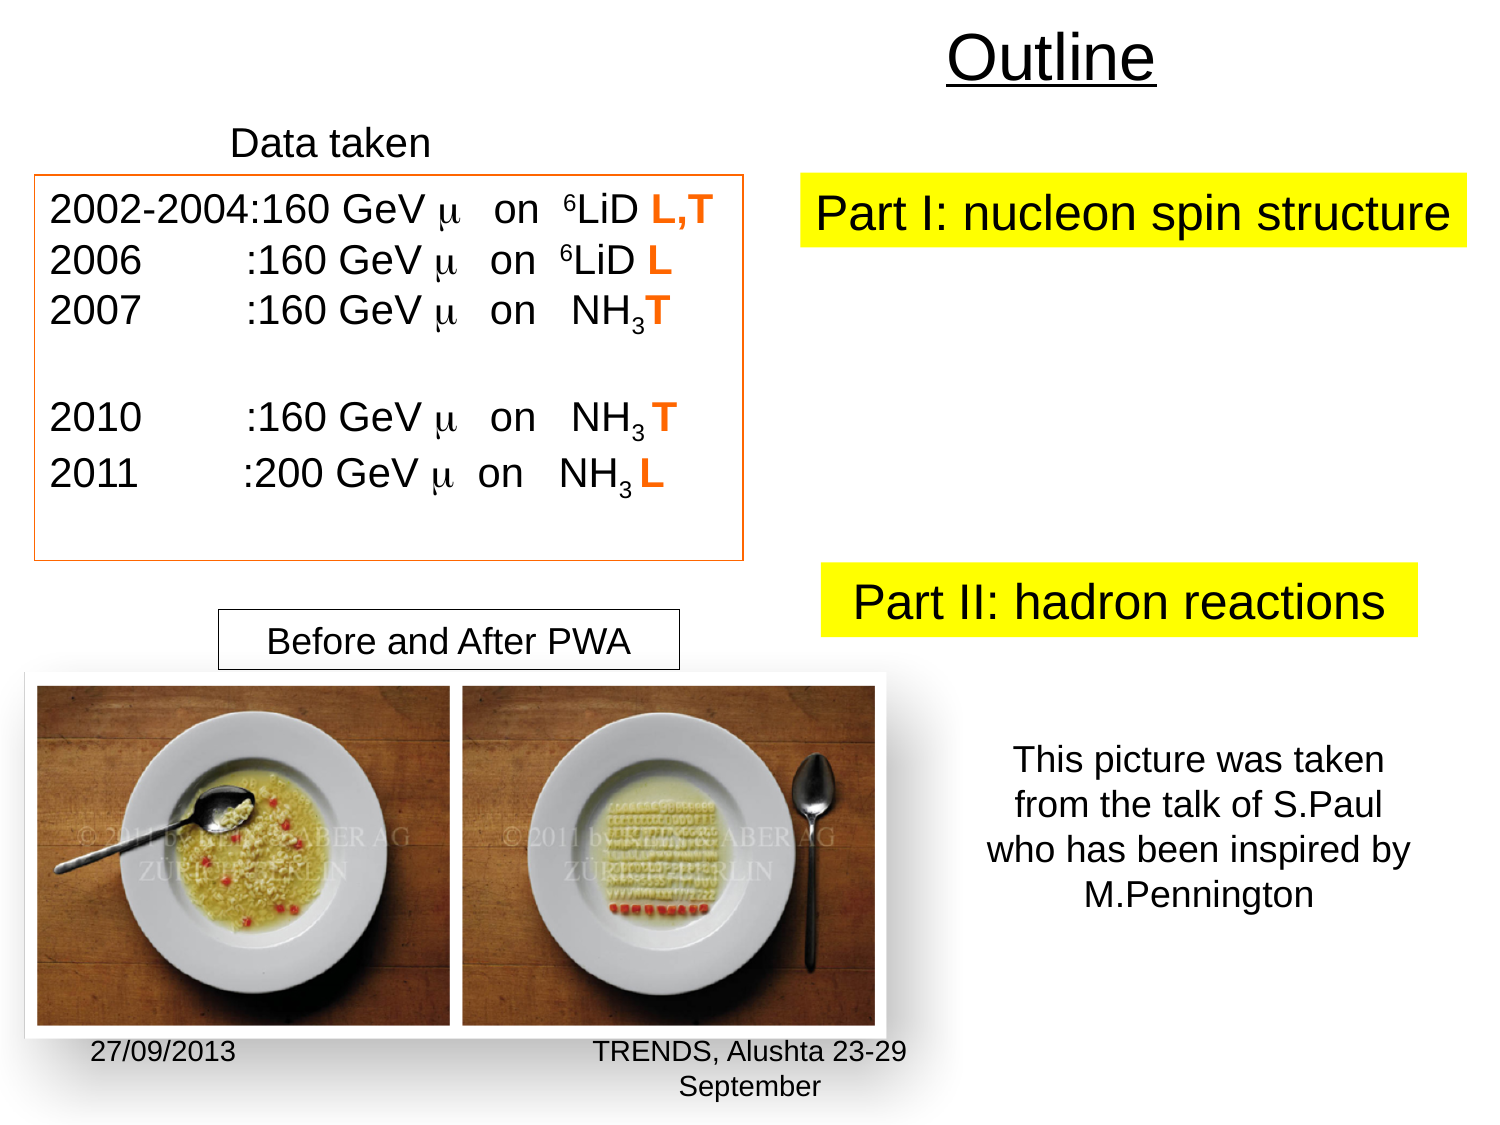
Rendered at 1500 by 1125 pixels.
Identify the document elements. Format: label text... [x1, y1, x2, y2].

text_box Part I: nucleon spin structure [800, 172, 1467, 248]
title Outline [690, 19, 1413, 88]
text_box 2002-2004:160 GeV m on 6LiD L,T 2006 :160 GeV m on 6LiD L 2007 :160 GeV m on NH3T 2010 :160 GeV m on NH3 T :200 GeV m on NH3 L [34, 174, 744, 561]
text_box Data taken [135, 108, 526, 174]
text_box [1286, 603, 1294, 612]
picture [0, 574, 1034, 1125]
text_box This picture was taken from the talk of S.Paul who has been inspired by M.Pennington [1038, 727, 1436, 923]
text_box Part II: hadron reactions [820, 562, 1418, 638]
